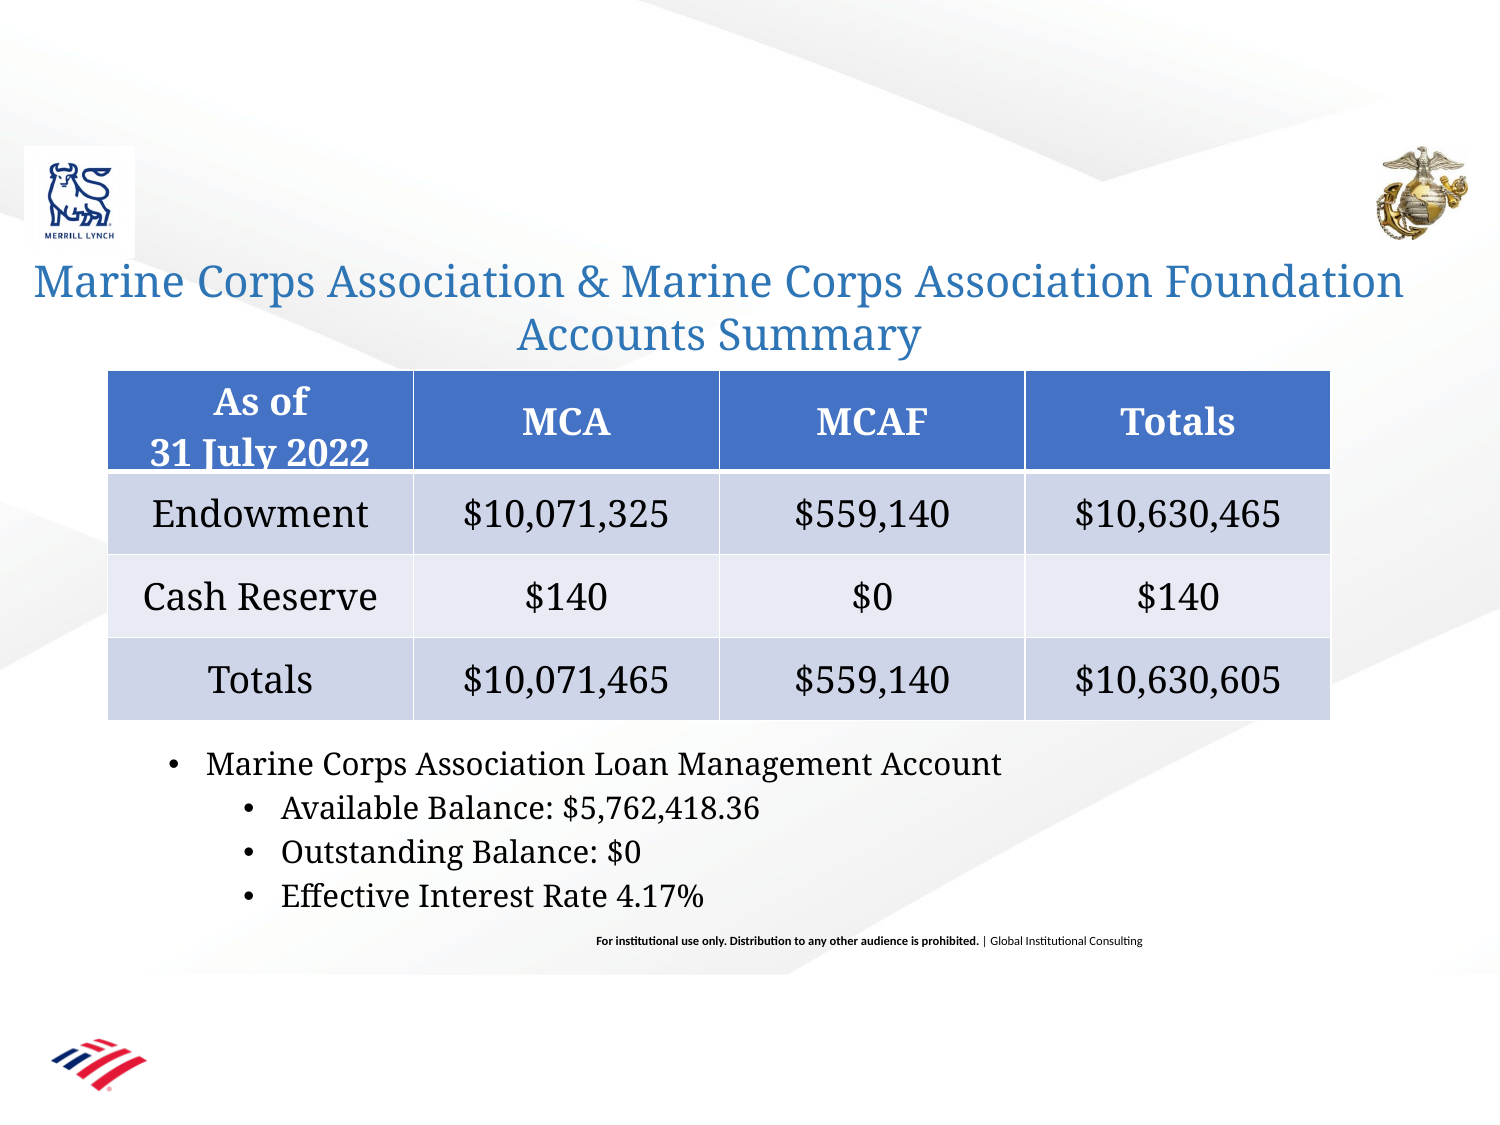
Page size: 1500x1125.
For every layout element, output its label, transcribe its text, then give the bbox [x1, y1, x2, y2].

table_cell $140 [414, 555, 719, 637]
table_header As of 31 July 2022 [108, 371, 413, 469]
table_cell $0 [720, 555, 1024, 637]
table_cell $10,071,325 [414, 474, 719, 554]
table_cell $10,071,465 [414, 638, 719, 720]
table_header MCA [414, 371, 719, 469]
picture [0, 0, 1500, 1125]
table_cell Endowment [108, 474, 413, 554]
text_box For institutional use only. Distribution to any other audience is prohibited. | Global Institutional Consulting [281, 925, 1158, 954]
table_cell $140 [1026, 555, 1330, 637]
text_box Marine Corps Association Loan Management Account Available Balance: $5,762,418.36 Outstanding Balance: $0 Effective Interest Rate 4.17% [153, 741, 1448, 905]
table_cell $559,140 [720, 474, 1024, 554]
table_cell Totals [108, 638, 413, 720]
table_cell $559,140 [720, 638, 1024, 720]
table_cell $10,630,605 [1026, 638, 1330, 720]
table_header Totals [1026, 371, 1330, 469]
table_cell $10,630,465 [1026, 474, 1330, 554]
table_cell Cash Reserve [108, 555, 413, 637]
table_header MCAF [720, 371, 1024, 469]
text_box Marine Corps Association & Marine Corps Association Foundation Accounts Summary [11, 246, 1428, 367]
